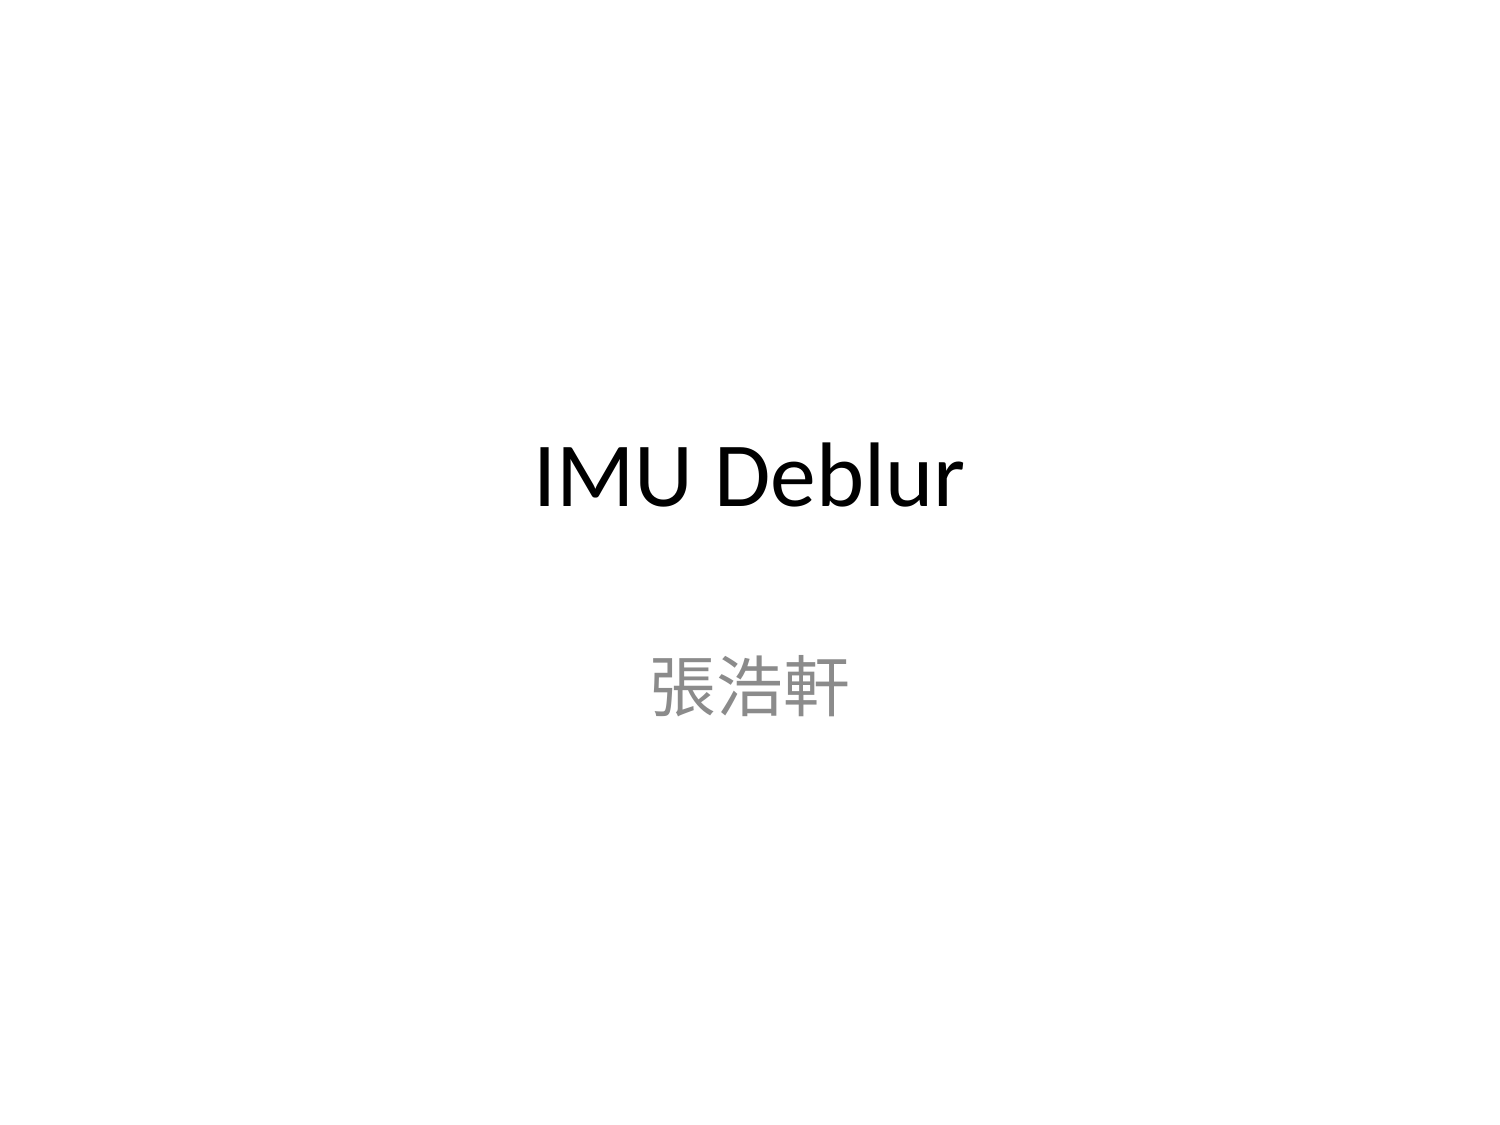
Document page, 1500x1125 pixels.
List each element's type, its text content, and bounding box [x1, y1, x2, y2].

subtitle 張浩軒 [225, 637, 1275, 925]
title IMU Deblur [112, 349, 1388, 591]
